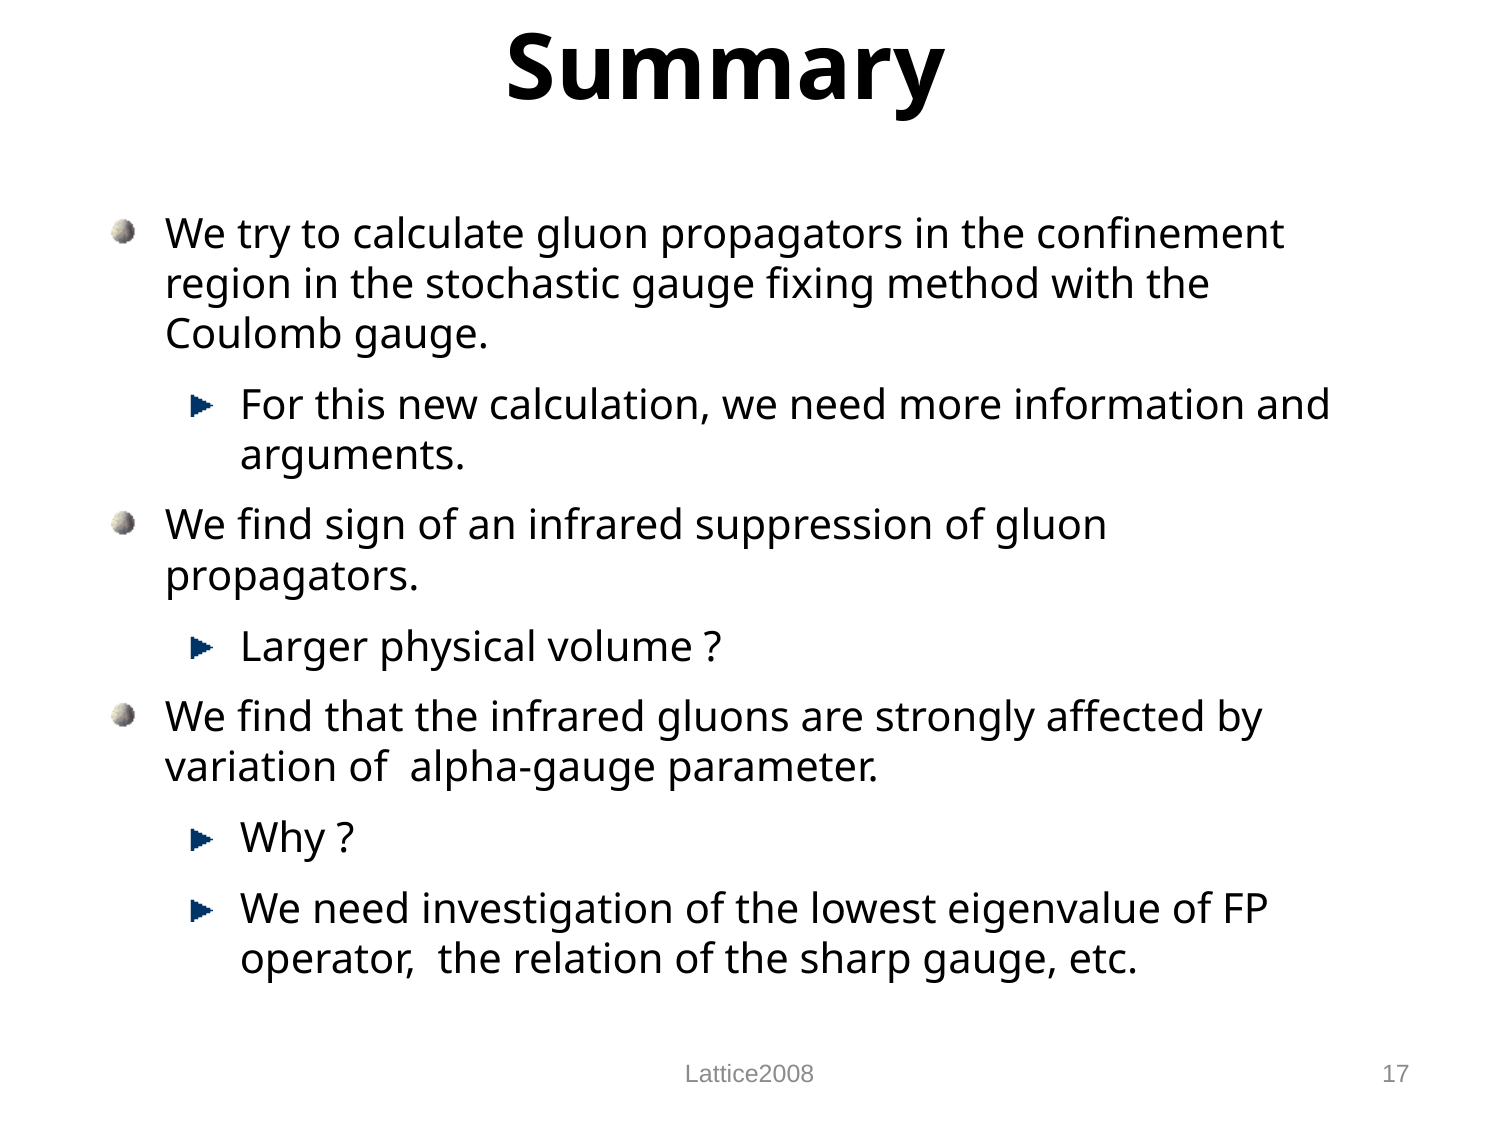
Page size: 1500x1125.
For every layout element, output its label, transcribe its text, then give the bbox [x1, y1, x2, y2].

slide_number 17 [1074, 1042, 1425, 1103]
title Summary [88, 0, 1364, 126]
picture [108, 216, 140, 247]
picture [183, 821, 213, 851]
text_box We try to calculate gluon propagators in the confinement region in the stochastic gauge fixing method with the Coulomb gauge. For this new calculation, we need more information and arguments. We find sign of an infrared suppression of gluon propagators. Larger physical volume ? We find that the infrared gluons are strongly affected by variation of alpha-gauge parameter. Why ? We need investigation of the lowest eigenvalue of FP operator, the relation of the sharp gauge, etc. [93, 199, 1382, 990]
picture [108, 700, 140, 730]
footer Lattice2008 [512, 1042, 988, 1103]
picture [108, 508, 140, 538]
picture [183, 629, 213, 659]
picture [183, 387, 213, 417]
picture [183, 892, 213, 922]
